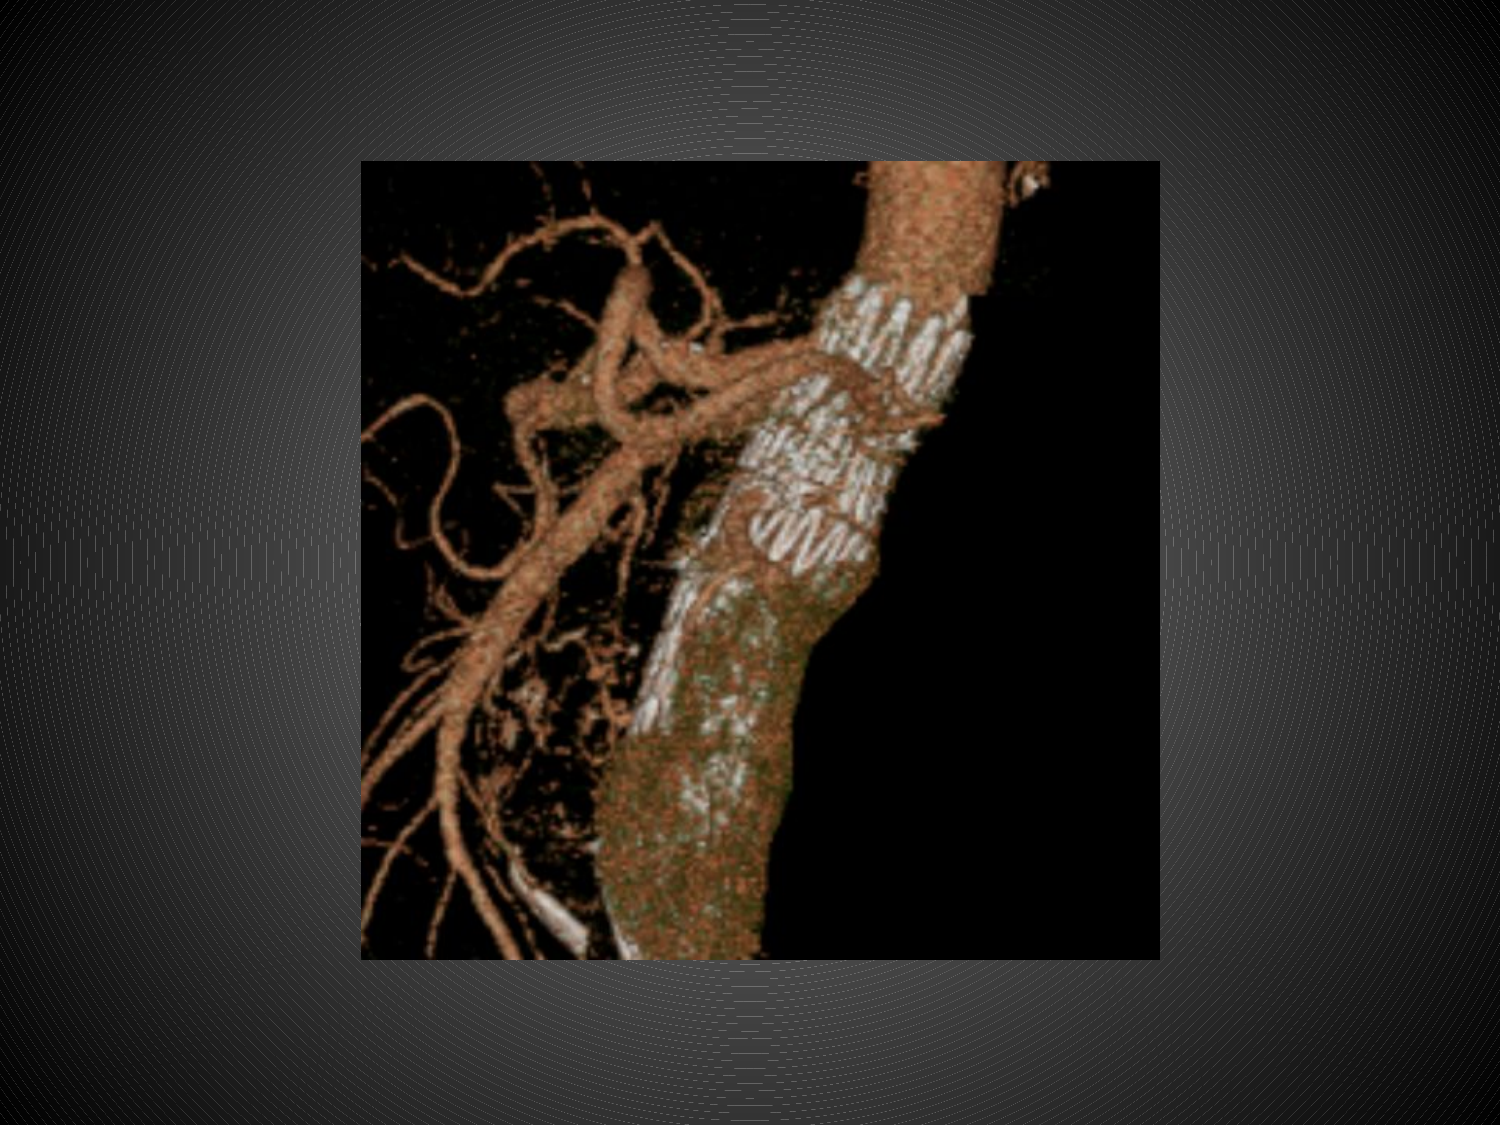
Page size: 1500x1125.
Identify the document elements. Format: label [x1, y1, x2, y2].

text_box [359, 160, 1161, 962]
